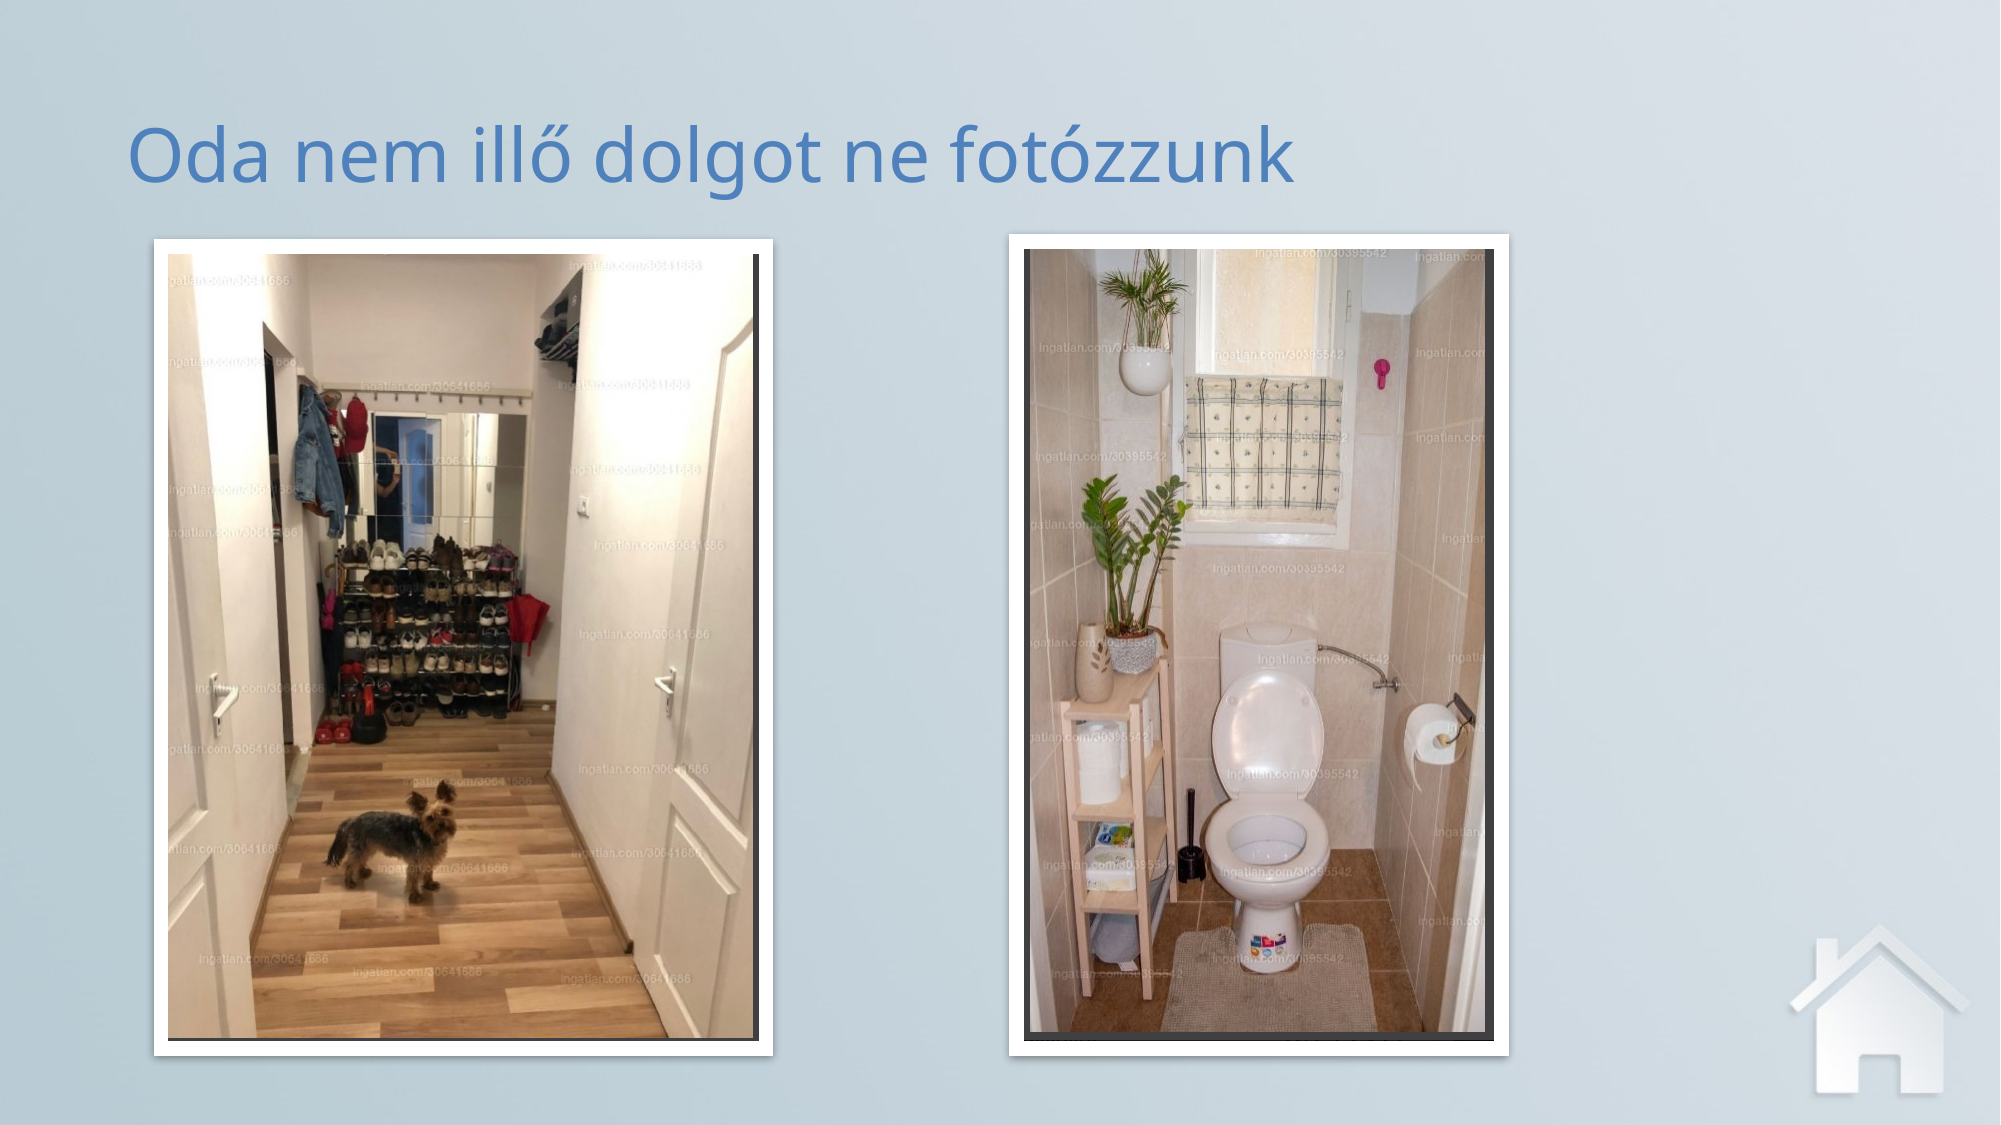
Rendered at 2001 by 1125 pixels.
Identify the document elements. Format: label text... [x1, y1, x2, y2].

title Oda nem illő dolgot ne fotózzunk [111, 99, 1522, 317]
picture [0, 0, 2001, 1125]
